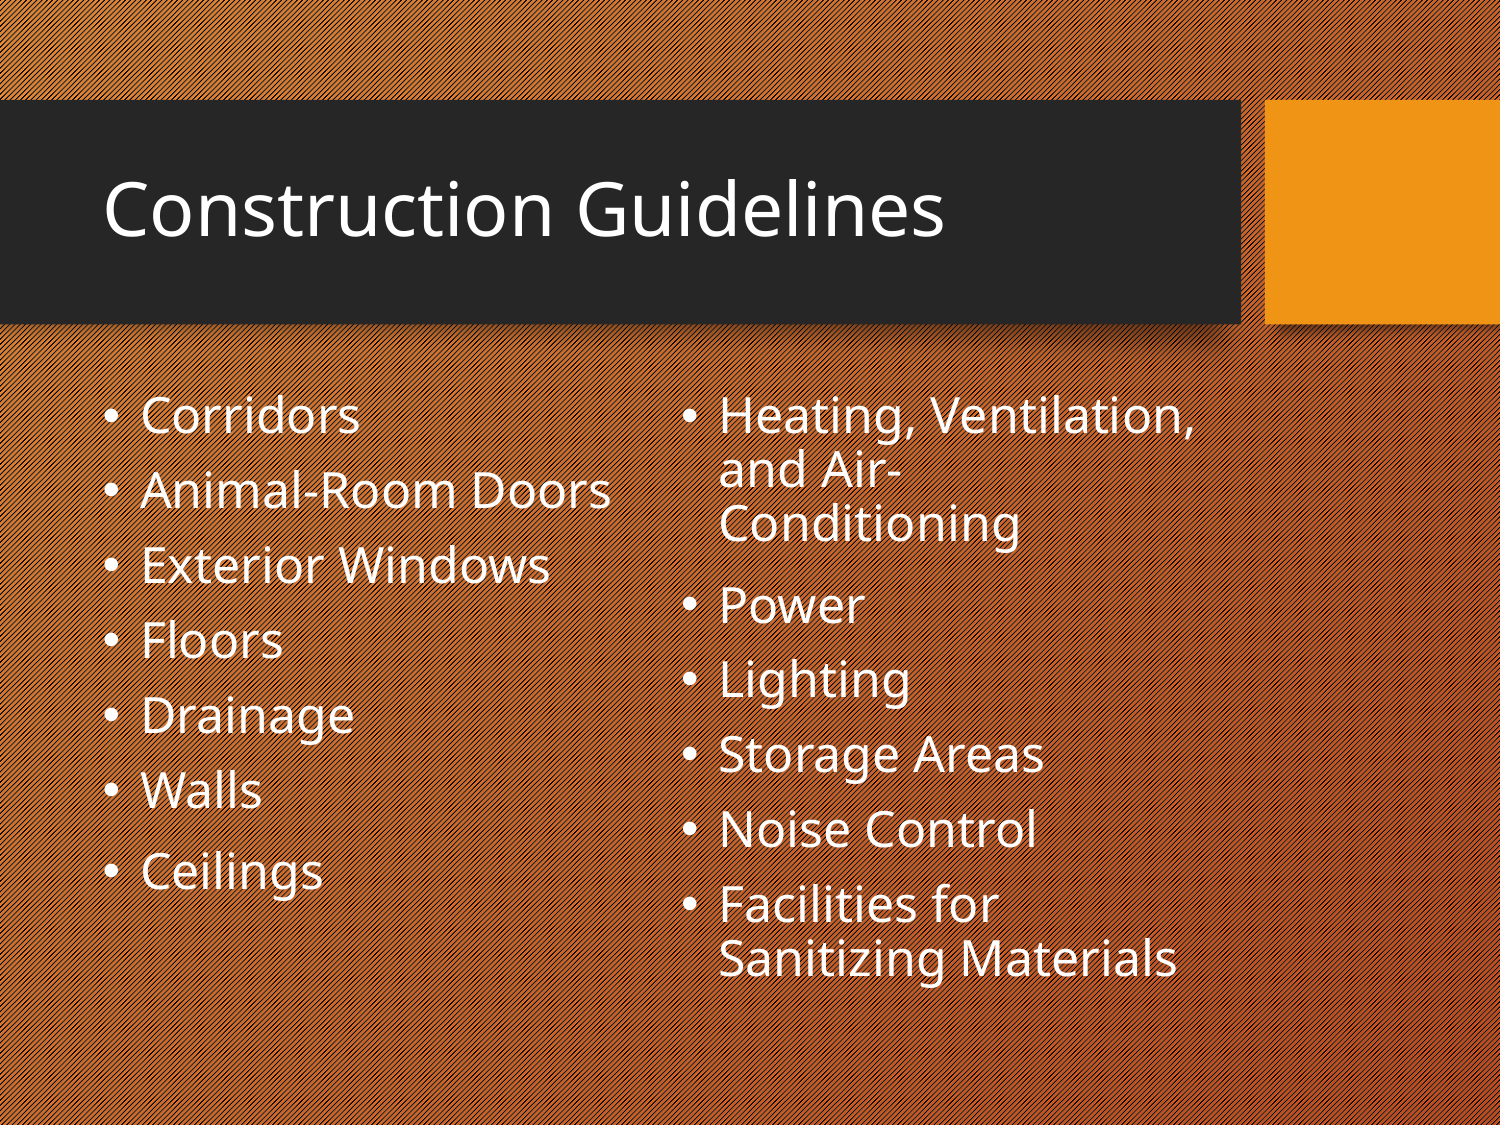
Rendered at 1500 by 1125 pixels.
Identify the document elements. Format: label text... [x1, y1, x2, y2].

list Corridors Animal-Room Doors Exterior Windows Floors Drainage Walls Ceilings [87, 383, 639, 974]
list Heating, Ventilation, and Air-Conditioning Power Lighting Storage Areas Noise Control Facilities for Sanitizing Materials [666, 383, 1218, 974]
picture [0, 0, 1500, 1125]
title Construction Guidelines [87, 123, 1218, 301]
